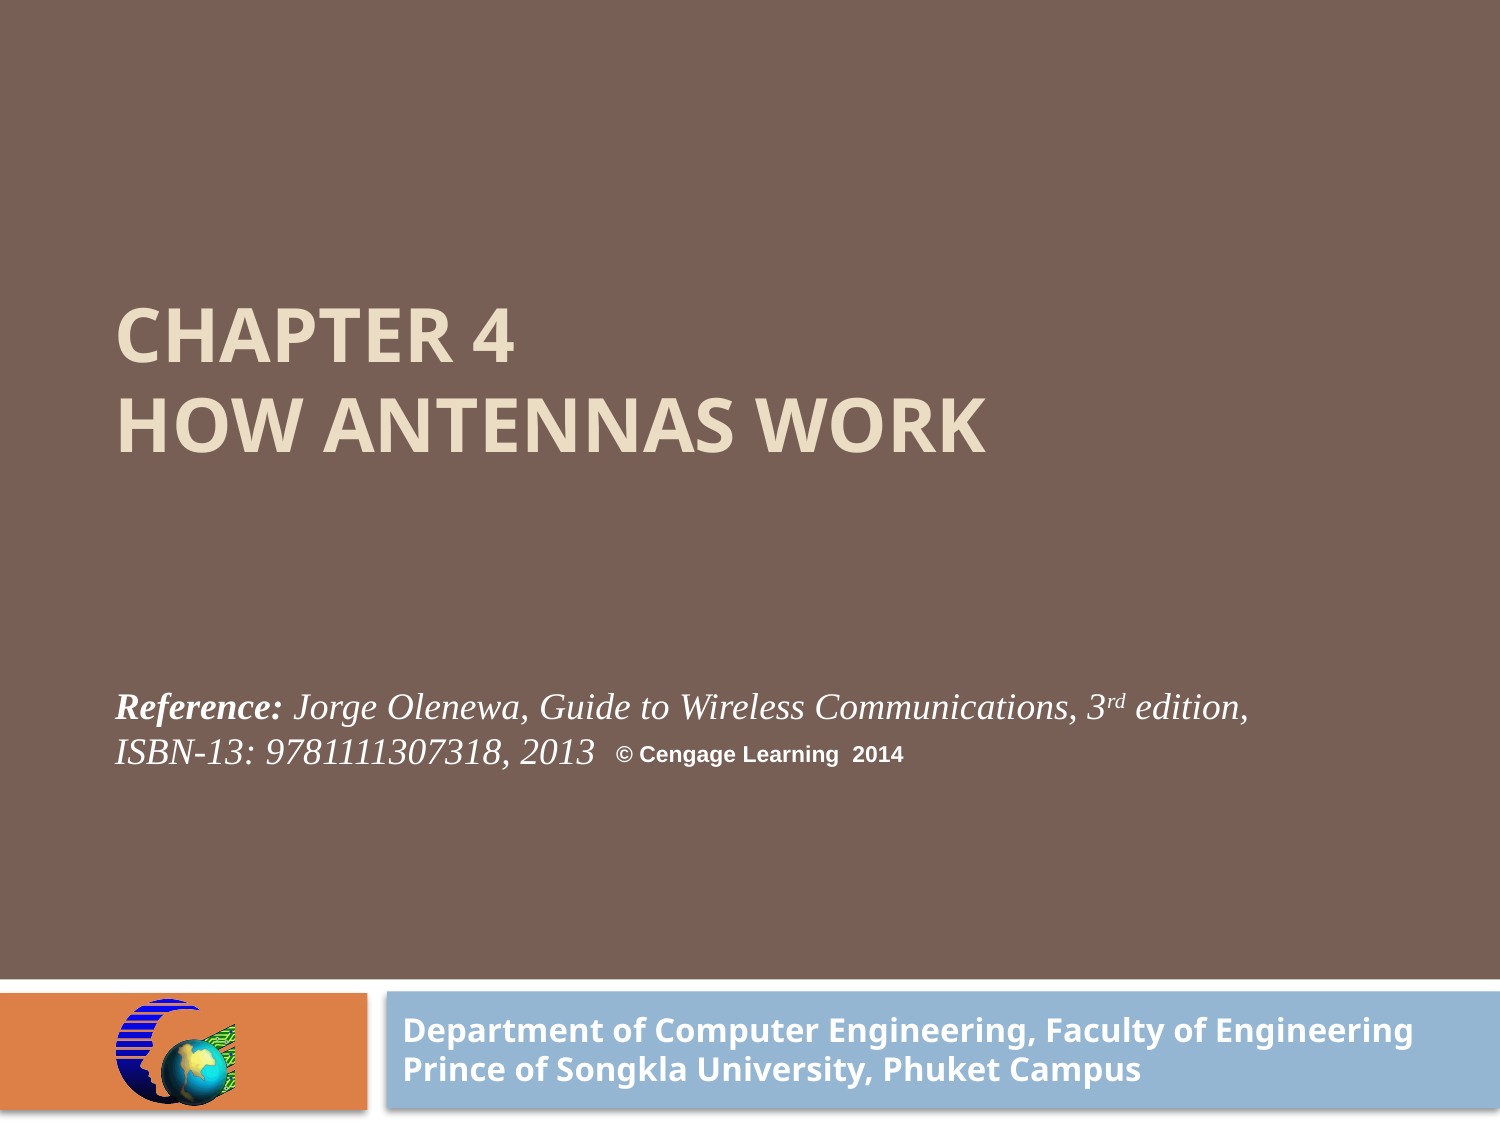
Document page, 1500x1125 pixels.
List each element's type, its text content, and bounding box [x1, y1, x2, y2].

title Chapter 4 HOW antennas work [99, 262, 1413, 475]
picture [114, 995, 235, 1108]
subtitle Department of Computer Engineering, Faculty of Engineering Prince of Songkla University, Phuket Campus [387, 992, 1488, 1105]
text_box Reference: Jorge Olenewa, Guide to Wireless Communications, 3rd edition, ISBN-13: 9781111307318, 2013 [99, 674, 1338, 780]
text_box © Cengage Learning 2014 [601, 732, 919, 775]
